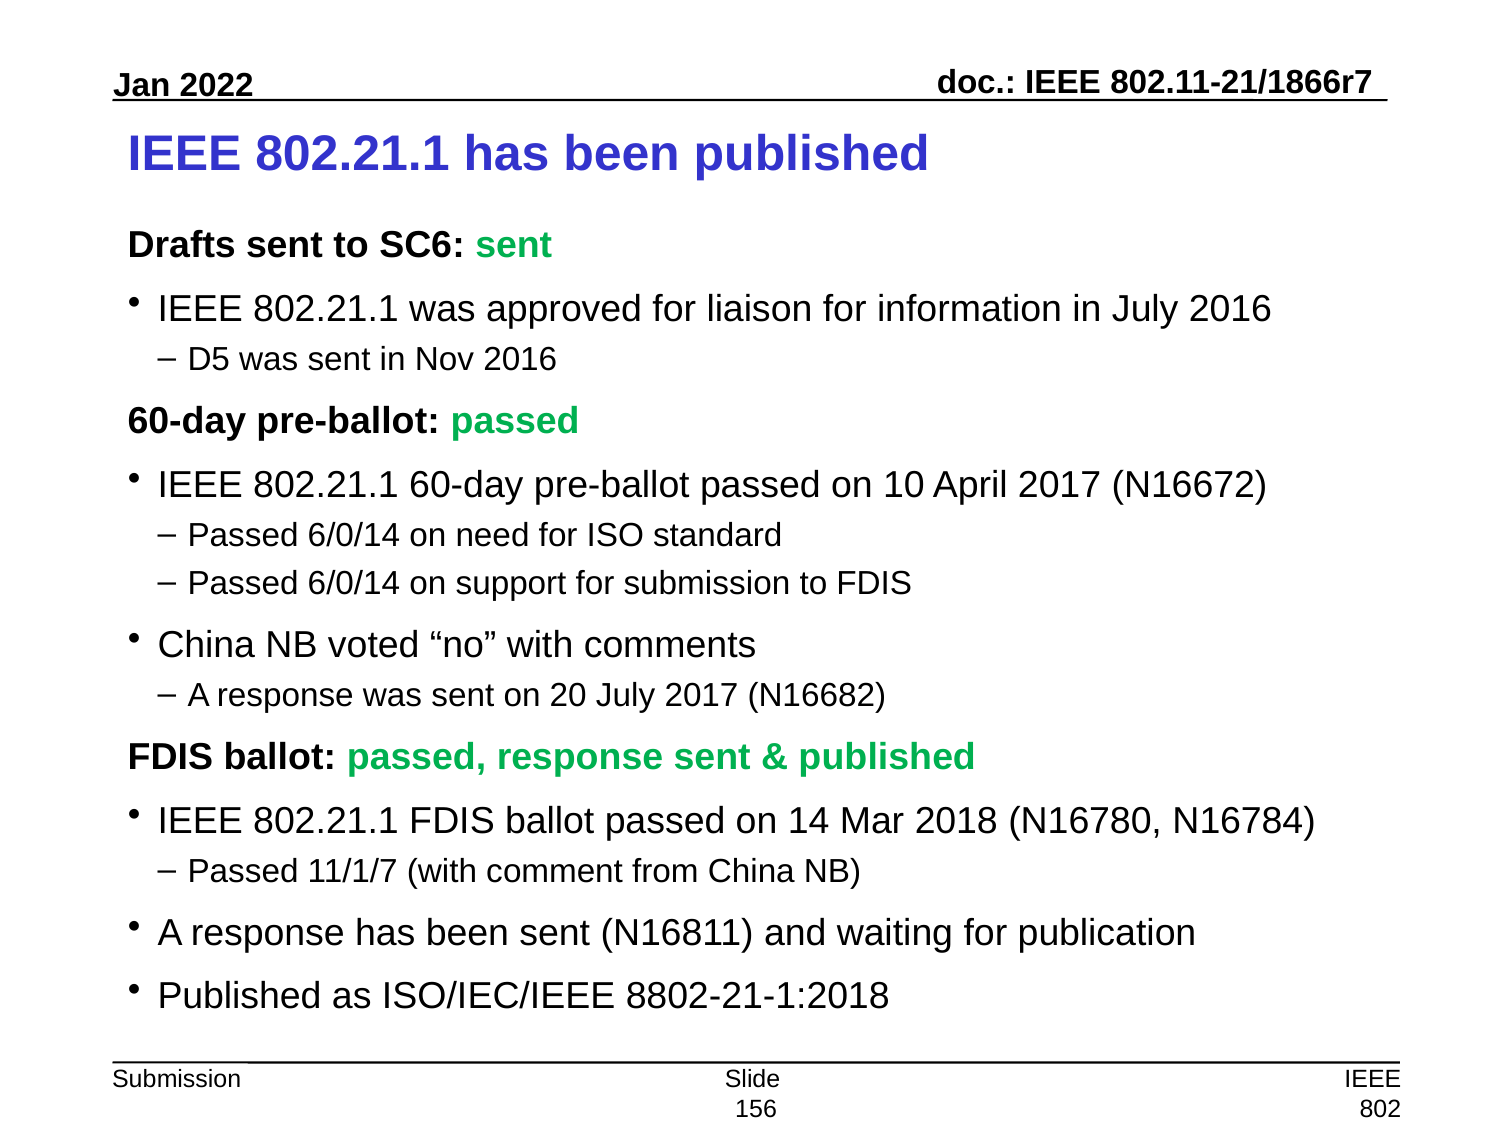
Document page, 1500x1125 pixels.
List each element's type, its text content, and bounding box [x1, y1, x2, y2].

list Drafts sent to SC6: sent IEEE 802.21.1 was approved for liaison for information in July 2016 D5 was sent in Nov 2016 60-day pre-ballot: passed IEEE 802.21.1 60-day pre-ballot passed on 10 April 2017 (N16672) Passed 6/0/14 on need for ISO standard Passed 6/0/14 on support for submission to FDIS China NB voted “no” with comments A response was sent on 20 July 2017 (N16682) FDIS ballot: passed, response sent & published IEEE 802.21.1 FDIS ballot passed on 14 Mar 2018 (N16780, N16784) Passed 11/1/7 (with comment from China NB) A response has been sent (N16811) and waiting for publication Published as ISO/IEC/IEEE 8802-21-1:2018 [112, 212, 1388, 888]
footer IEEE 802 [1320, 1061, 1402, 1093]
slide_number Slide 156 [709, 1061, 803, 1093]
title IEEE 802.21.1 has been published [112, 112, 1388, 212]
